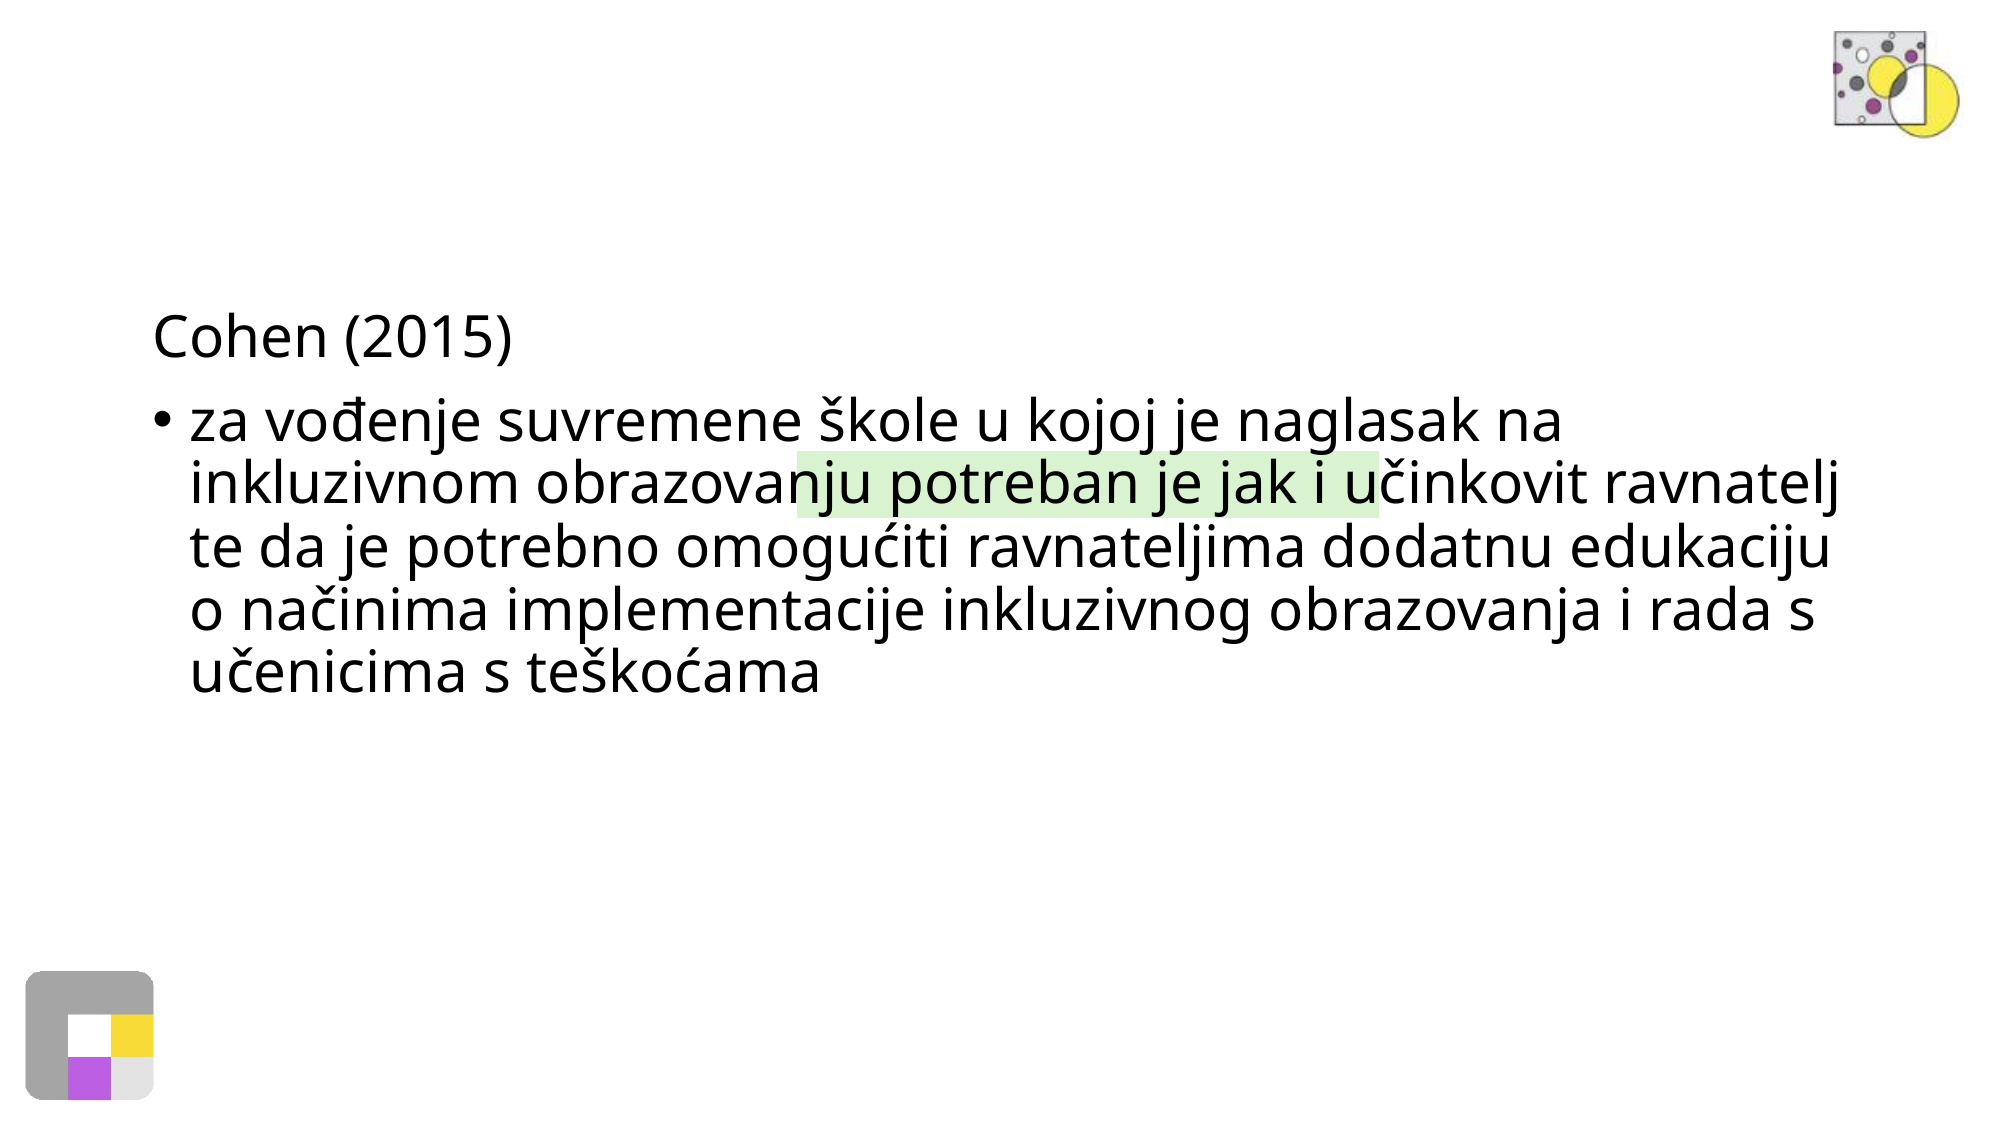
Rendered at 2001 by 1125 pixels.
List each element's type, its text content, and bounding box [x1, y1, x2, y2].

picture [1832, 30, 1968, 142]
picture [22, 968, 159, 1102]
list Cohen (2015) za vođenje suvremene škole u kojoj je naglasak na inkluzivnom obrazovanju potreban je jak i učinkovit ravnatelj te da je potrebno omogućiti ravnateljima dodatnu edukaciju o načinima implementacije inkluzivnog obrazovanja i rada s učenicima s teškoćama [137, 299, 1863, 1014]
